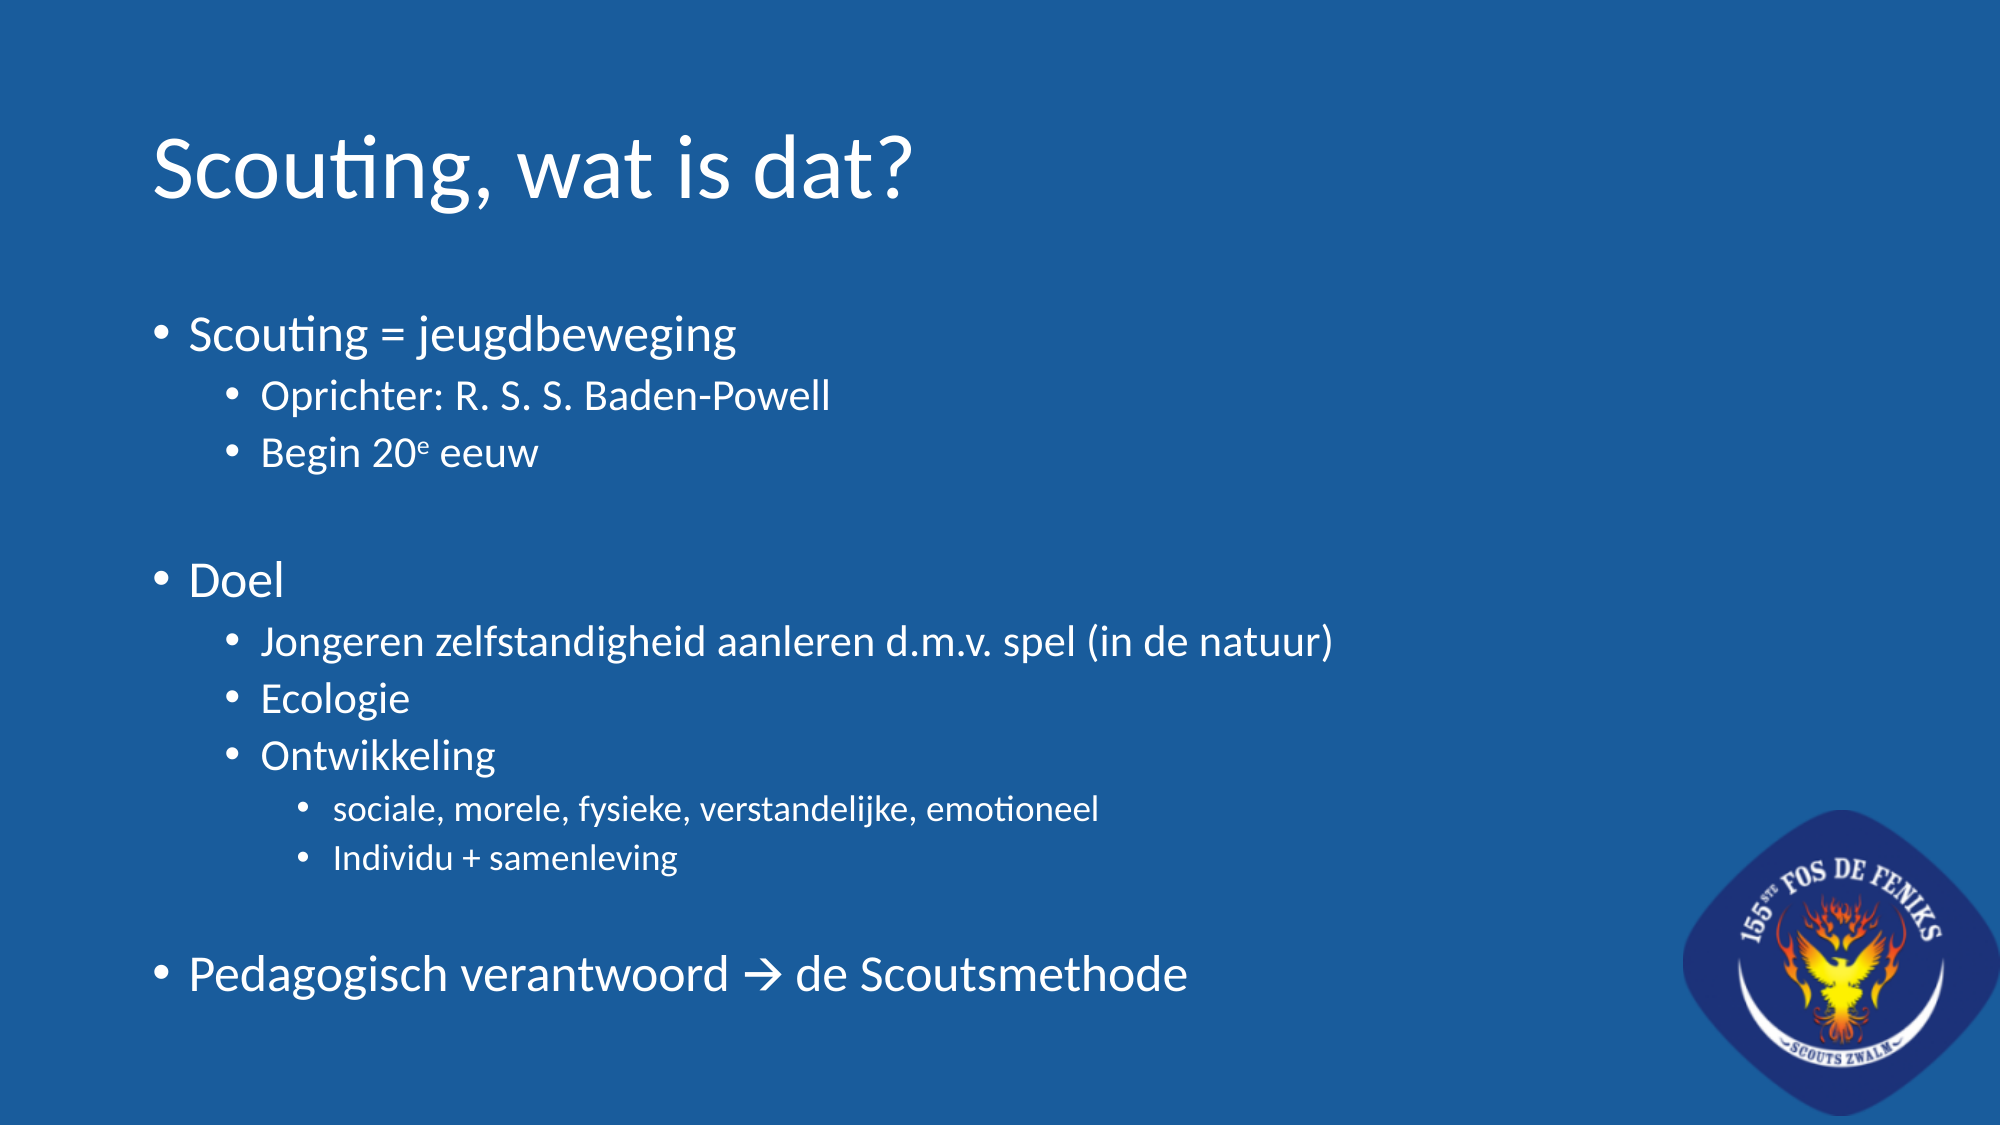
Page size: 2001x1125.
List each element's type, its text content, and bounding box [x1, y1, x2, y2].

picture [1682, 809, 2000, 1116]
title Scouting, wat is dat? [137, 59, 1863, 278]
list Scouting = jeugdbeweging Oprichter: R. S. S. Baden-Powell Begin 20e eeuw Doel Jongeren zelfstandigheid aanleren d.m.v. spel (in de natuur) Ecologie Ontwikkeling sociale, morele, fysieke, verstandelijke, emotioneel Individu + samenleving Pedagogisch verantwoord 🡪 de Scoutsmethode [137, 299, 1863, 1014]
